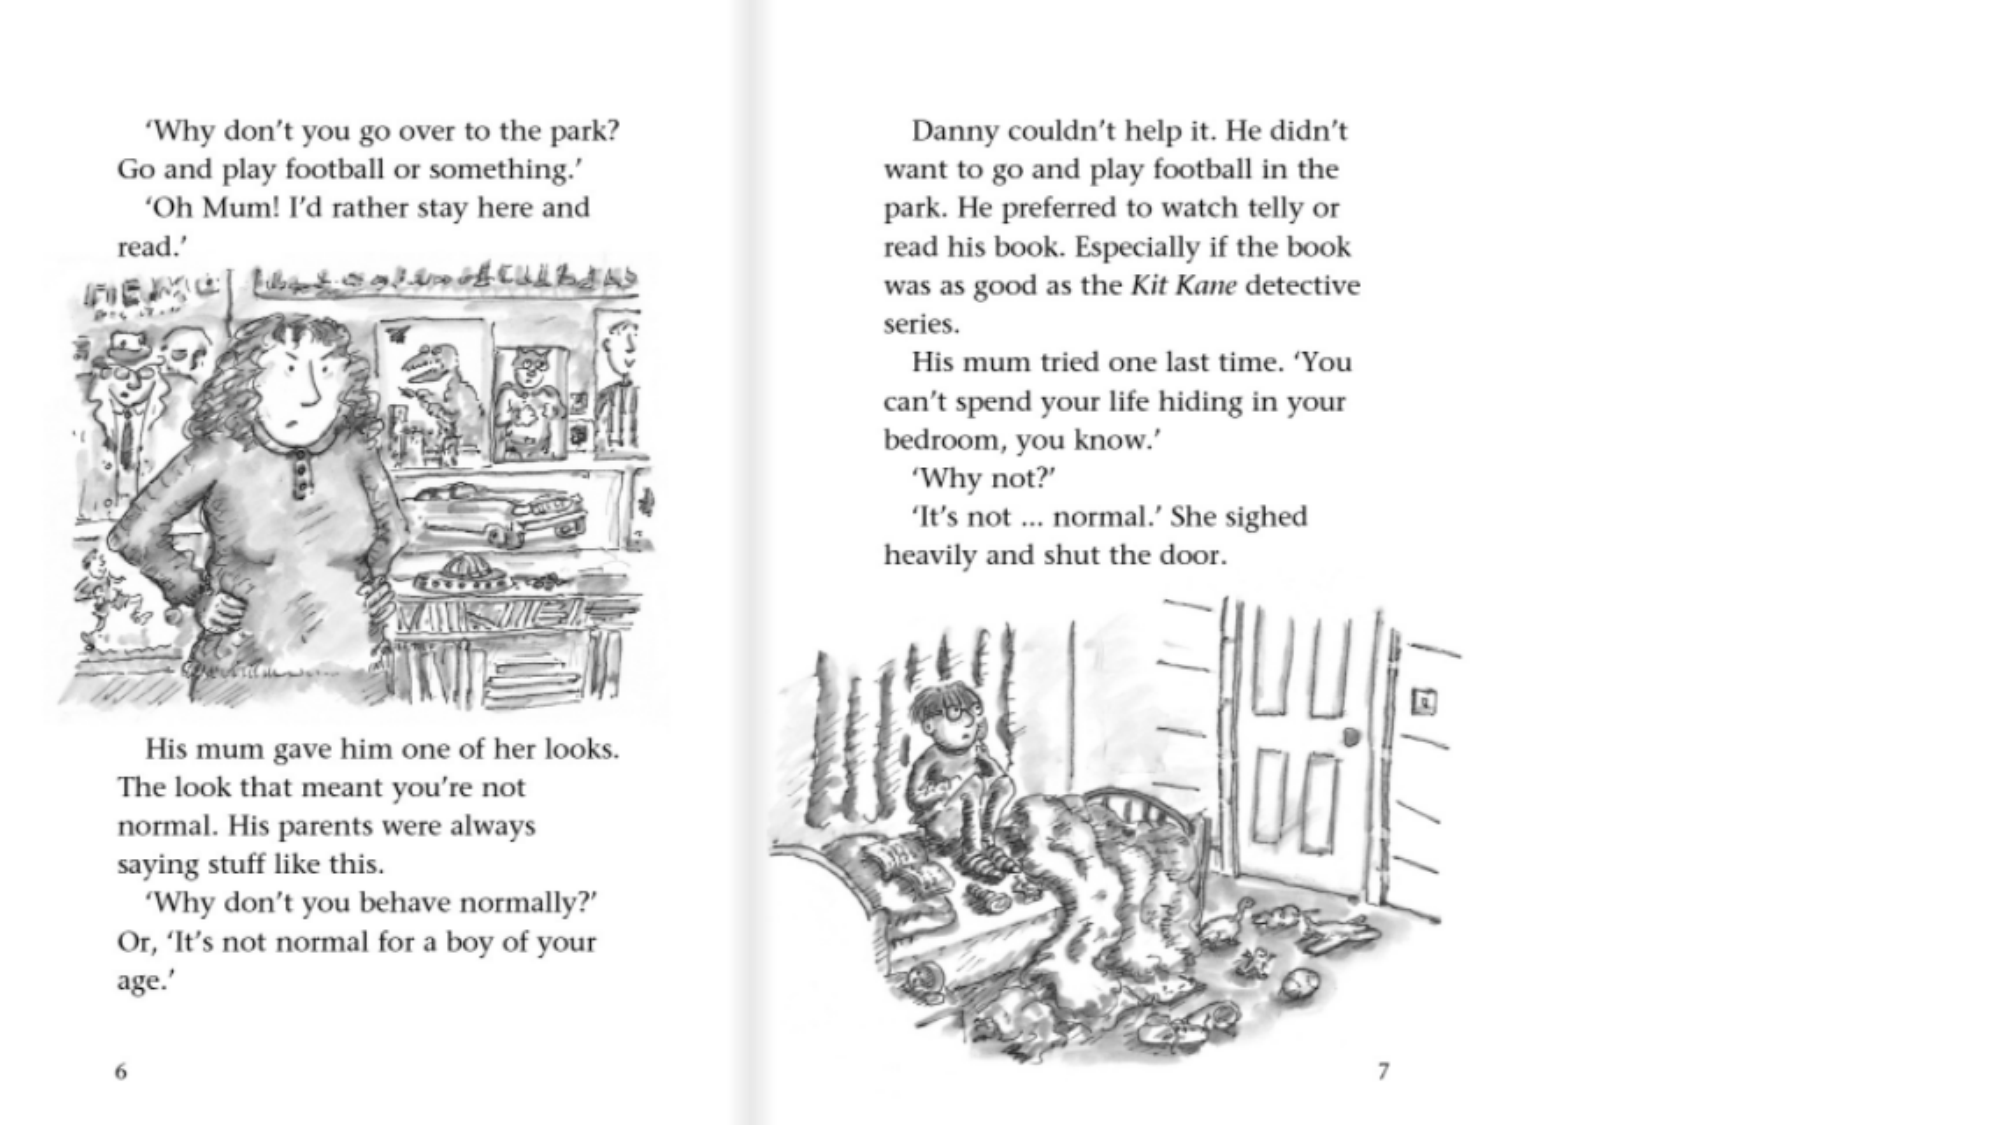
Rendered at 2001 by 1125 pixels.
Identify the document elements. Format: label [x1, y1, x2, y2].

picture [0, 0, 1496, 1125]
